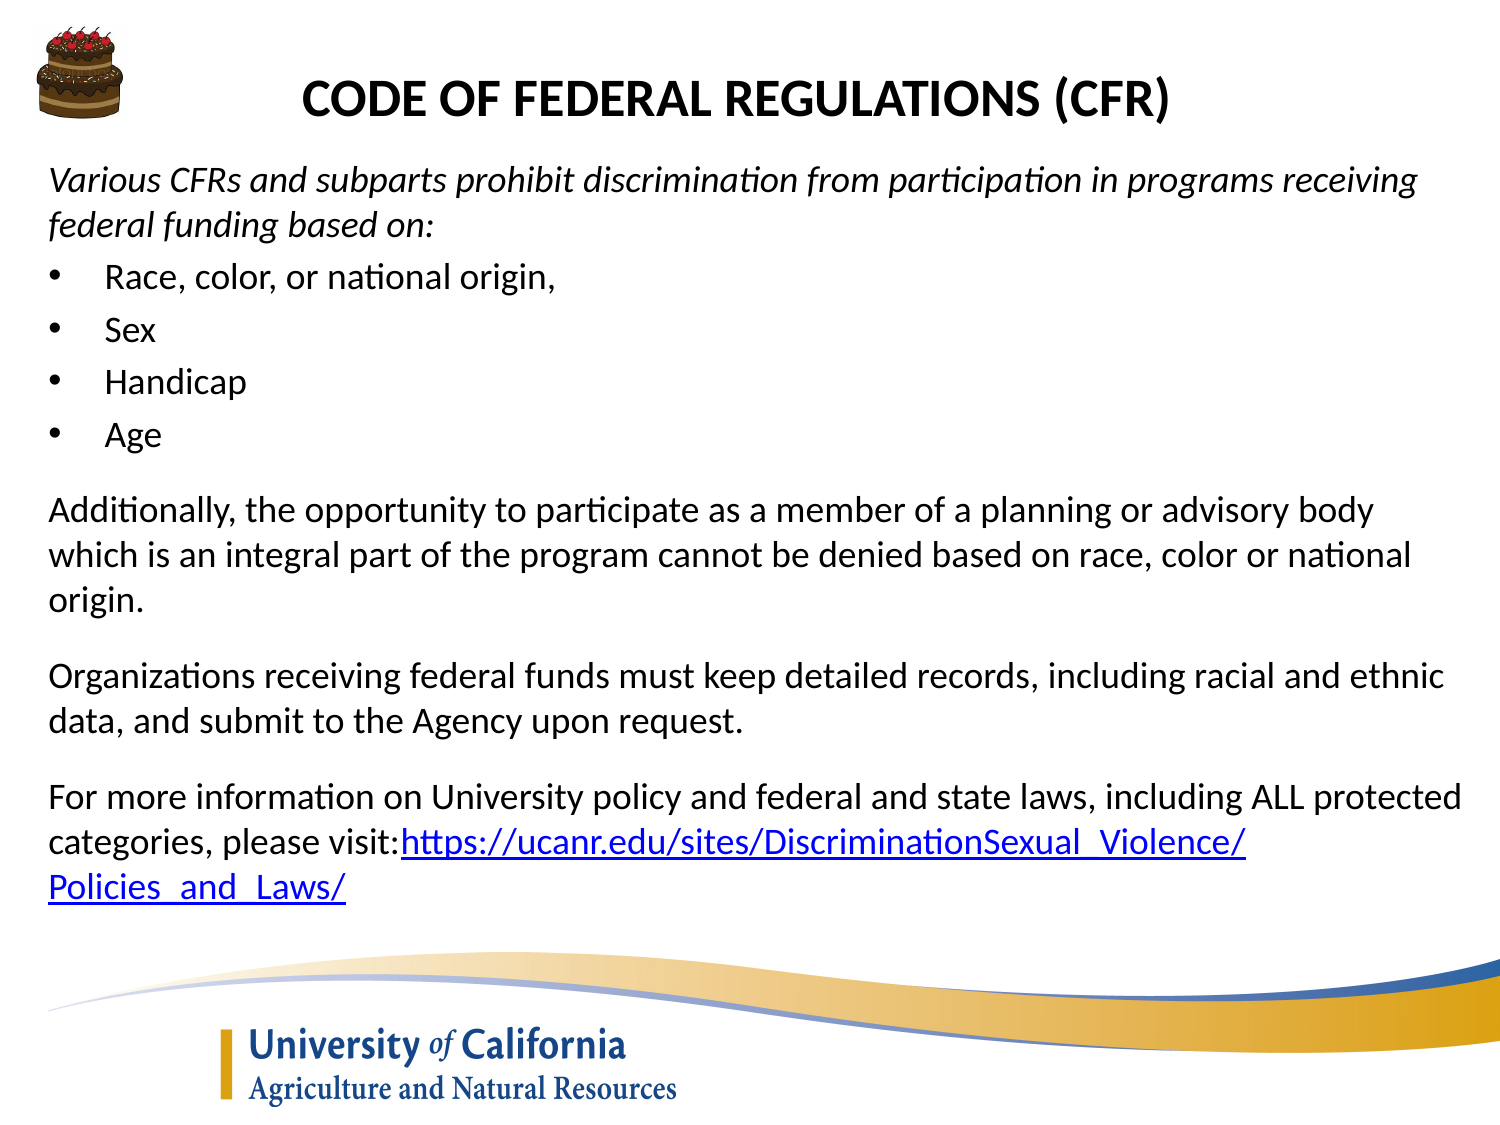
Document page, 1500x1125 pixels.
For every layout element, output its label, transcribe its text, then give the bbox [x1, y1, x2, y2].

title CODE OF FEDERAL REGULATIONS (CFR) [75, 12, 1425, 147]
picture [30, 24, 128, 121]
list Various CFRs and subparts prohibit discrimination from participation in programs receiving federal funding based on: Race, color, or national origin, Sex Handicap Age Additionally, the opportunity to participate as a member of a planning or advisory body which is an integral part of the program cannot be denied based on race, color or national origin. Organizations receiving federal funds must keep detailed records, including racial and ethnic data, and submit to the Agency upon request. For more information on University policy and federal and state laws, including ALL protected categories, please visit:https://ucanr.edu/sites/DiscriminationSexual_Violence/Policies_and_Laws/ [33, 147, 1483, 937]
picture [48, 952, 1500, 1107]
